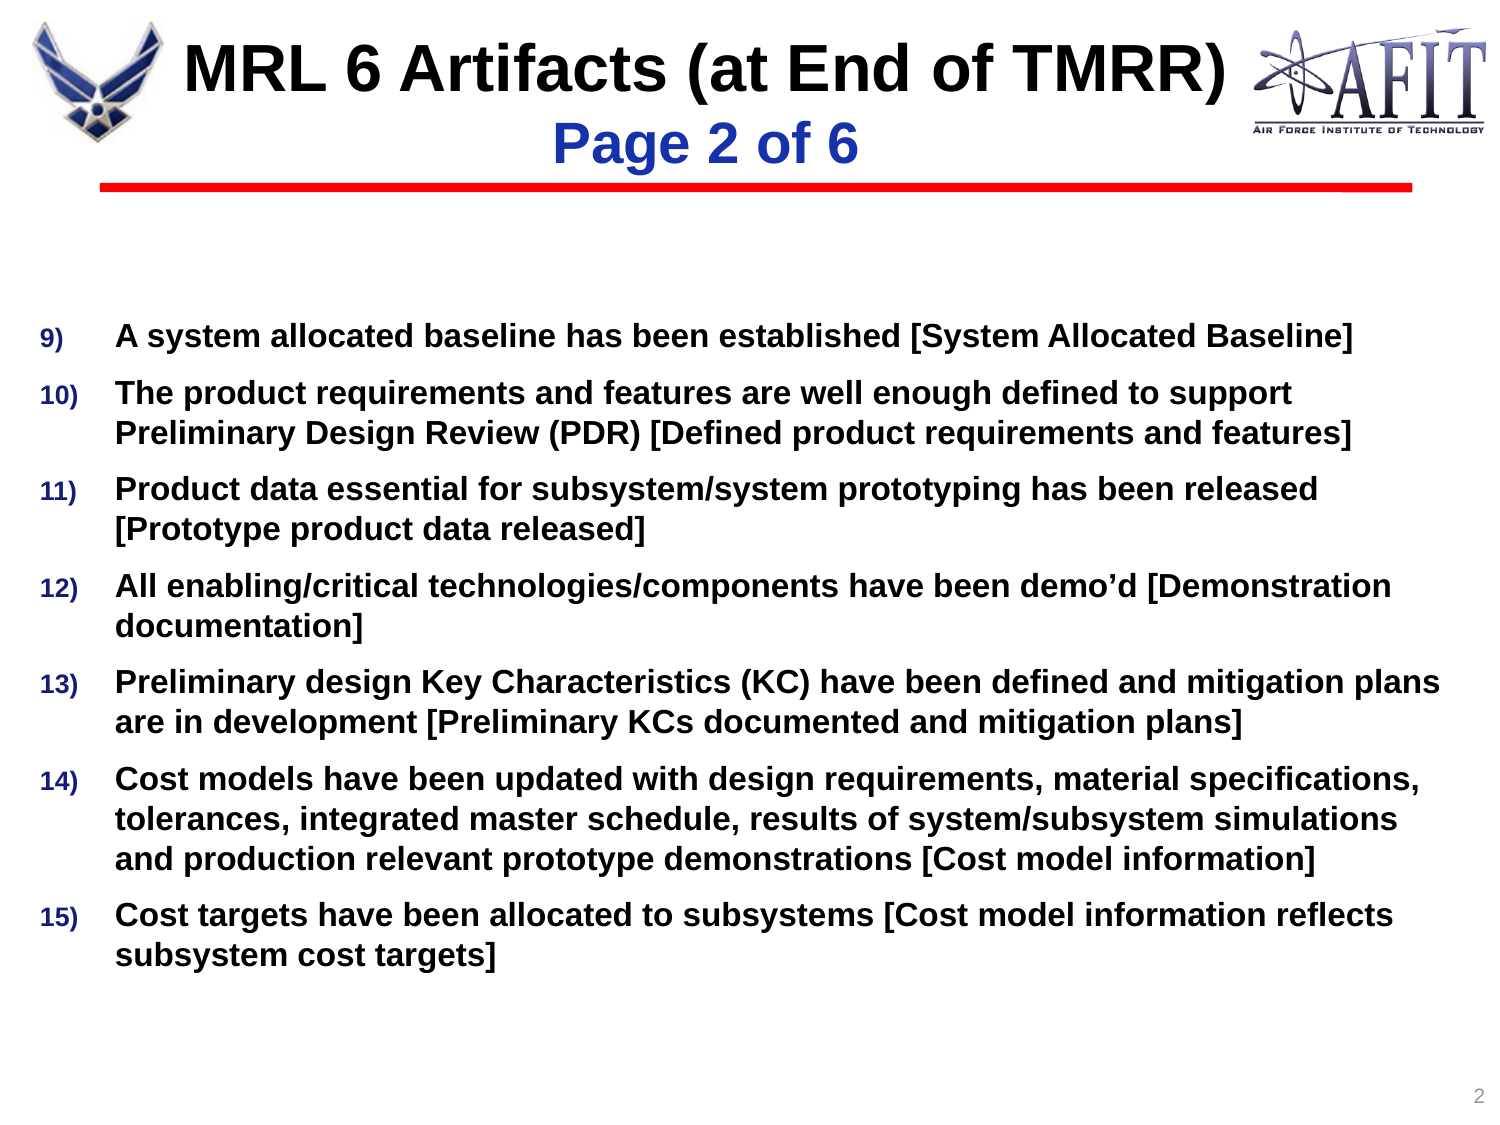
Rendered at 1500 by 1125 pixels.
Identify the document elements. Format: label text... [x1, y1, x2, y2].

picture [32, 21, 149, 143]
title MRL 6 Artifacts (at End of TMRR) Page 2 of 6 [149, 12, 1263, 188]
list A system allocated baseline has been established [System Allocated Baseline] The product requirements and features are well enough defined to support Preliminary Design Review (PDR) [Defined product requirements and features] Product data essential for subsystem/system prototyping has been released [Prototype product data released] All enabling/critical technologies/components have been demo’d [Demonstration documentation] Preliminary design Key Characteristics (KC) have been defined and mitigation plans are in development [Preliminary KCs documented and mitigation plans] Cost models have been updated with design requirements, material specifications, tolerances, integrated master schedule, results of system/subsystem simulations and production relevant prototype demonstrations [Cost model information] Cost targets have been allocated to subsystems [Cost model information reflects subsystem cost targets] [24, 237, 1476, 1051]
slide_number 2 [1312, 1074, 1500, 1125]
